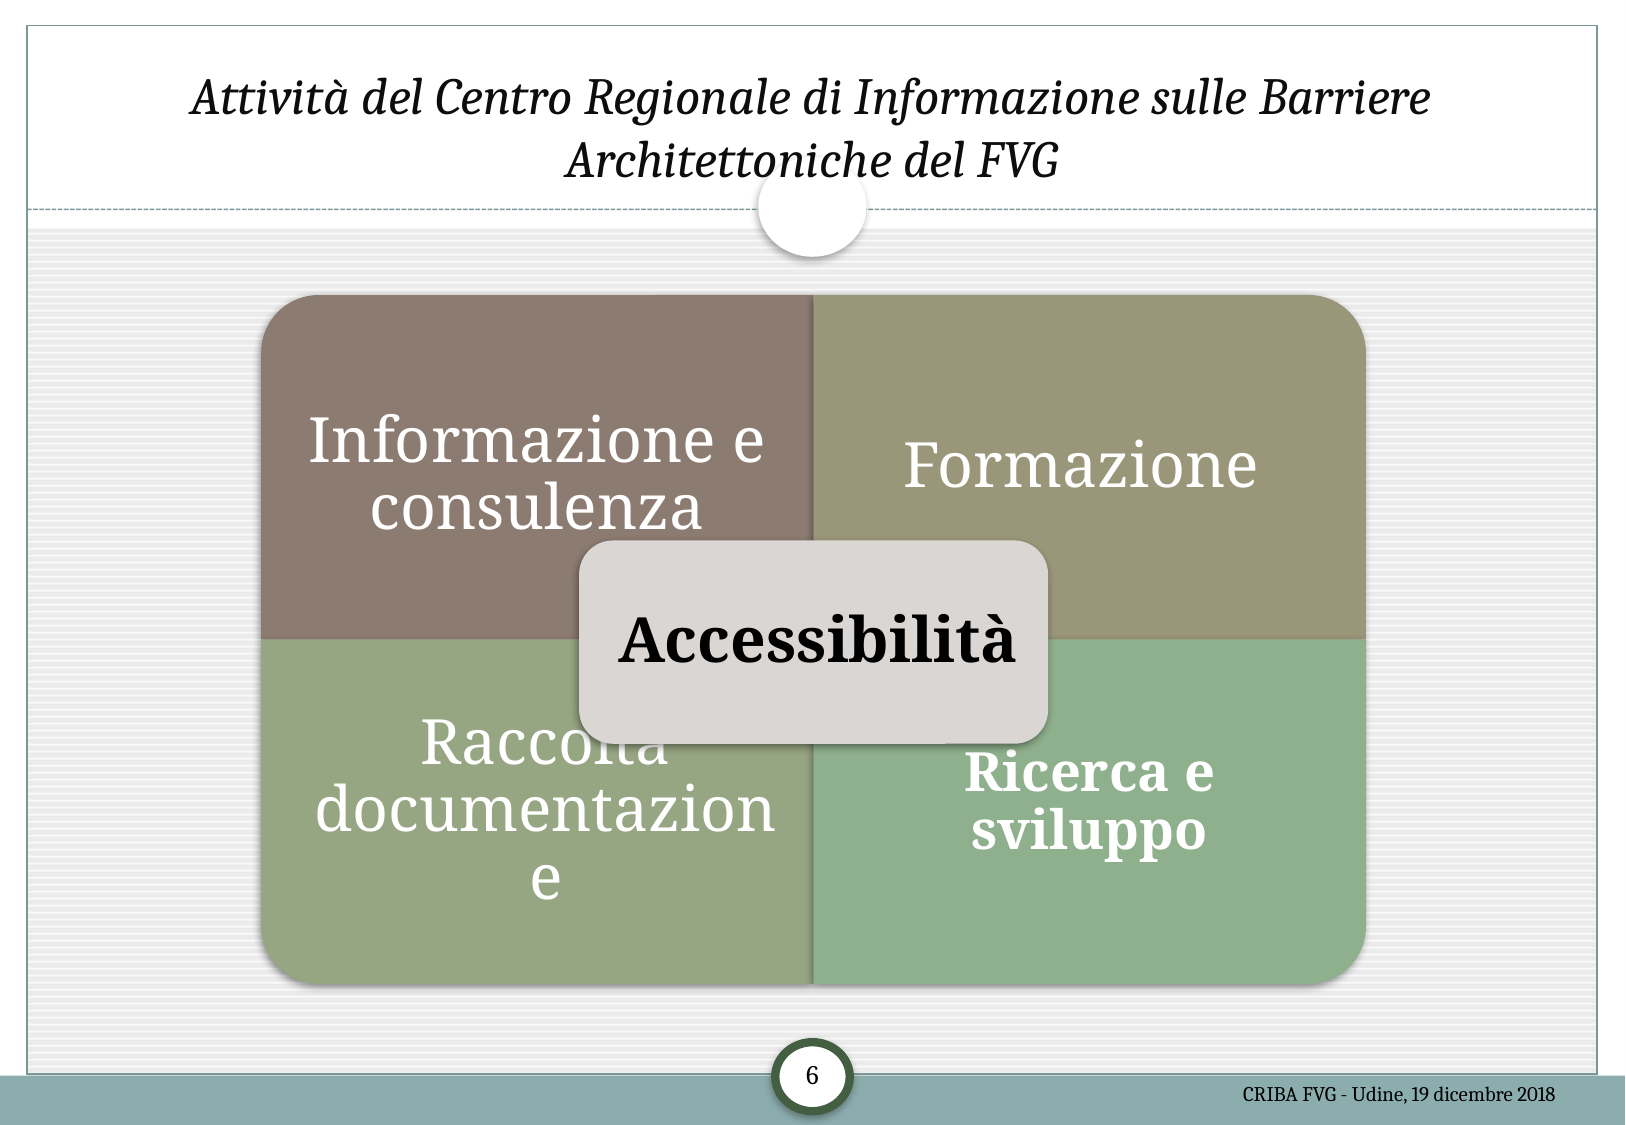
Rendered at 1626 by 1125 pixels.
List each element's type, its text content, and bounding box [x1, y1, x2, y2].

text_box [260, 294, 1367, 985]
title Attività del Centro Regionale di Informazione sulle Barriere Architettoniche del FVG [53, 53, 1571, 196]
picture [28, 229, 1596, 1073]
slide_number 6 [771, 1040, 854, 1113]
slide_number CRIBA FVG - Udine, 19 dicembre 2018 [1029, 1071, 1571, 1113]
